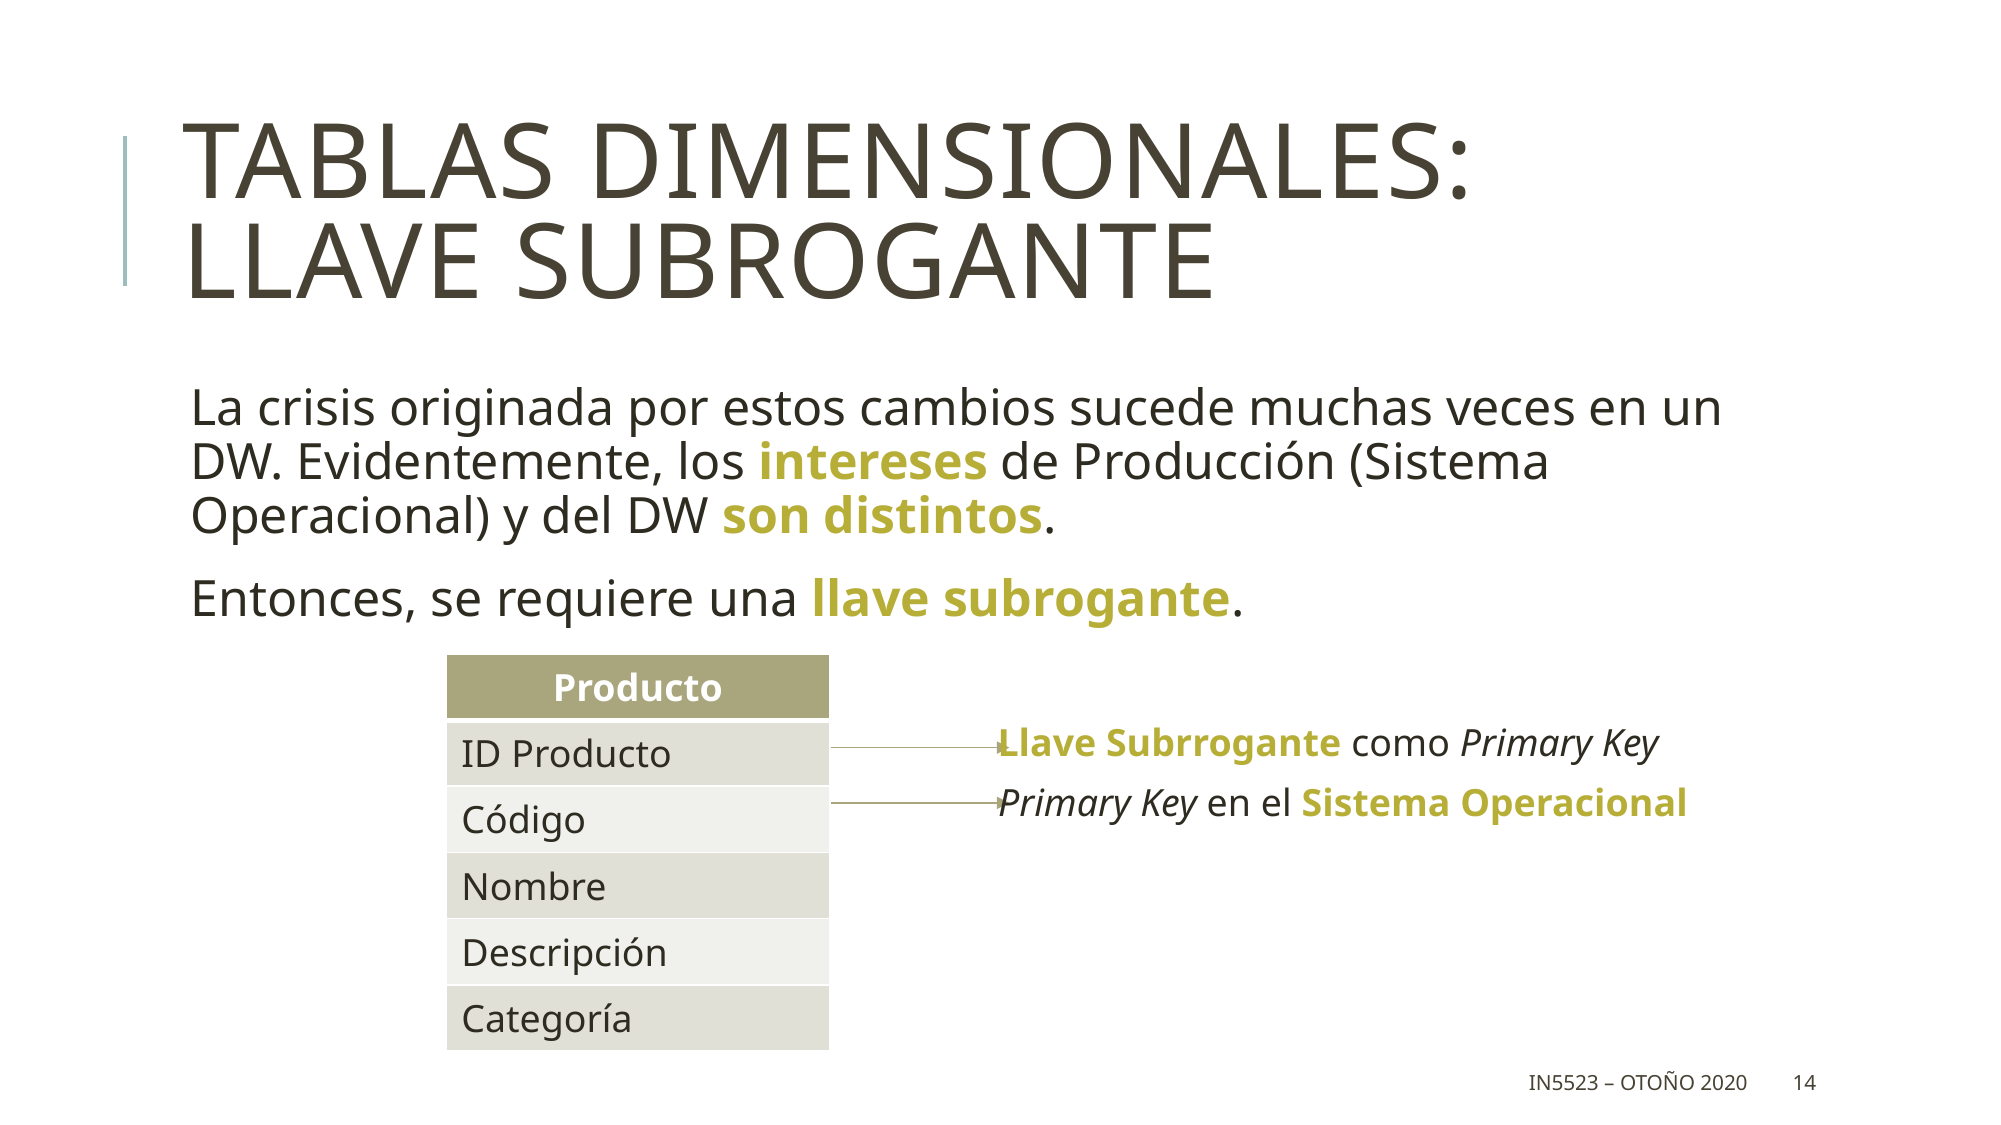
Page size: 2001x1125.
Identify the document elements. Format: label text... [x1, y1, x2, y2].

table_cell Categoría [447, 986, 829, 1050]
text_box Llave Subrrogante como Primary Key [982, 711, 1674, 772]
table_header Producto [447, 655, 829, 718]
slide_number 14 [1777, 1061, 1938, 1107]
table_cell Código [447, 787, 829, 852]
title Tablas Dimensionales: Llave subrogante [168, 96, 1763, 342]
table_cell Descripción [447, 919, 829, 984]
table_cell ID Producto [447, 723, 829, 785]
list La crisis originada por estos cambios sucede muchas veces en un DW. Evidentemente, los intereses de Producción (Sistema Operacional) y del DW son distintos. Entonces, se requiere una llave subrogante. [168, 375, 1763, 1035]
text_box Primary Key en el Sistema Operacional [983, 771, 1703, 831]
table_cell Nombre [447, 853, 829, 918]
footer IN5523 – Otoño 2020 [794, 1061, 1763, 1107]
